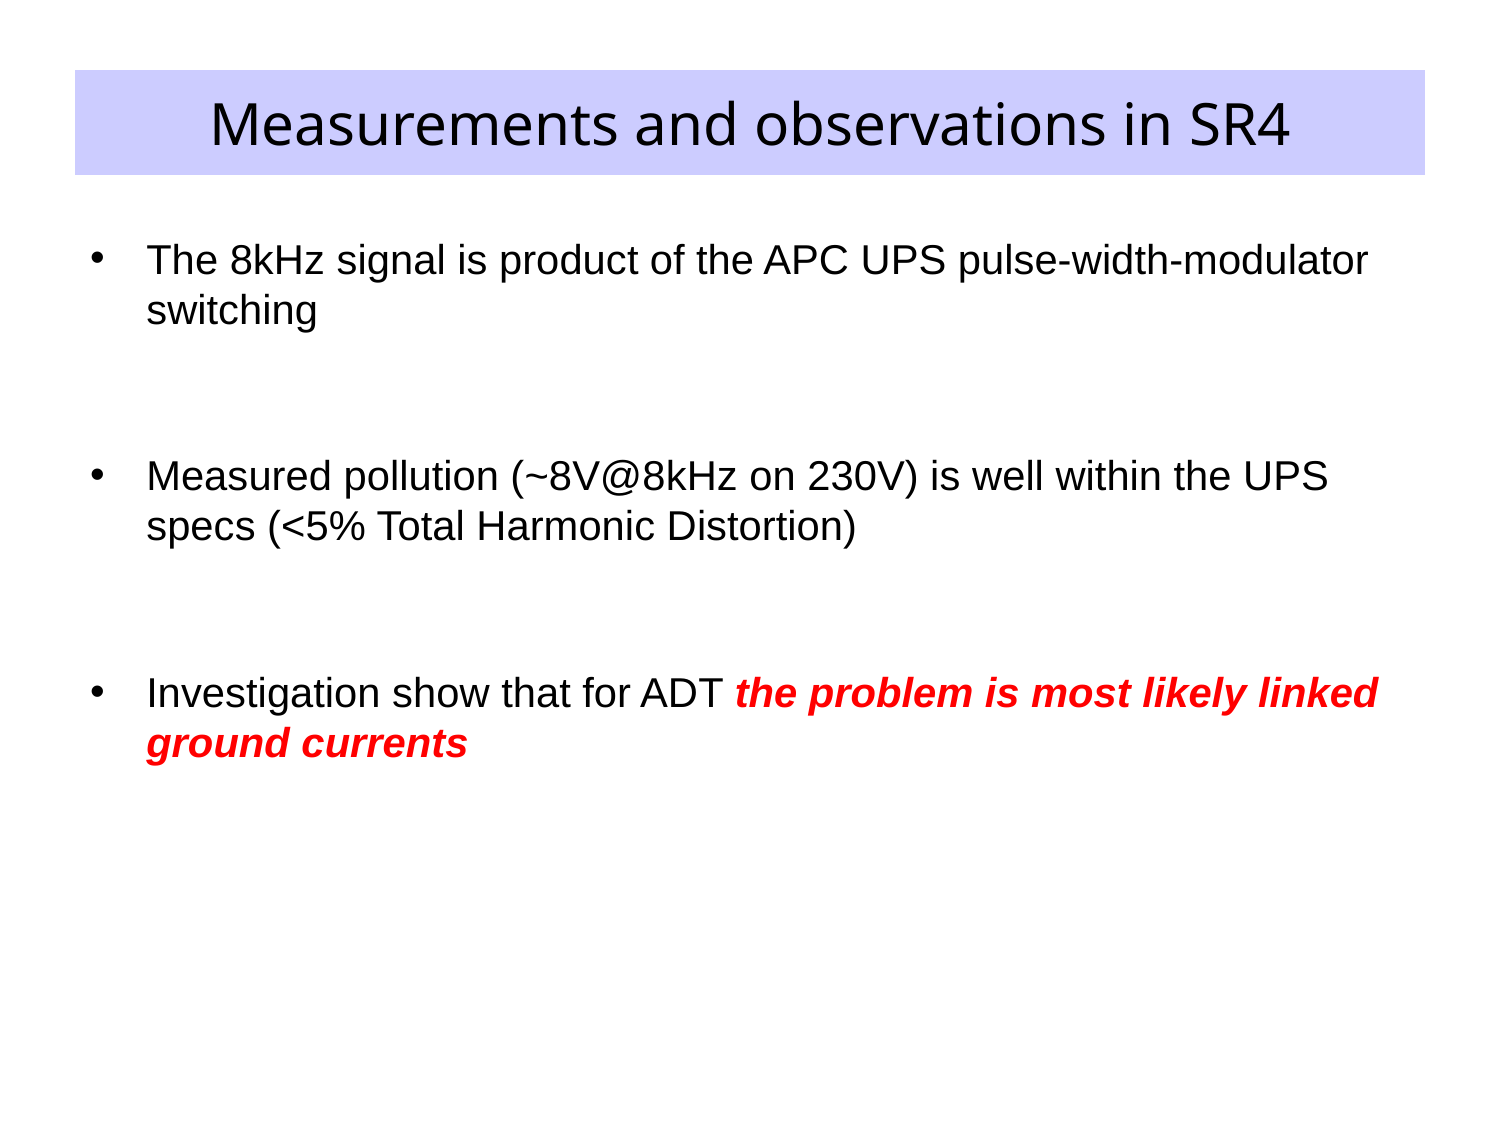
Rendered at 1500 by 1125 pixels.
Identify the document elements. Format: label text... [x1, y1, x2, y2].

list The 8kHz signal is product of the APC UPS pulse-width-modulator switching Measured pollution (~8V@8kHz on 230V) is well within the UPS specs (<5% Total Harmonic Distortion) Investigation show that for ADT the problem is most likely linked ground currents [75, 224, 1425, 1005]
title Measurements and observations in SR4 [75, 70, 1425, 175]
